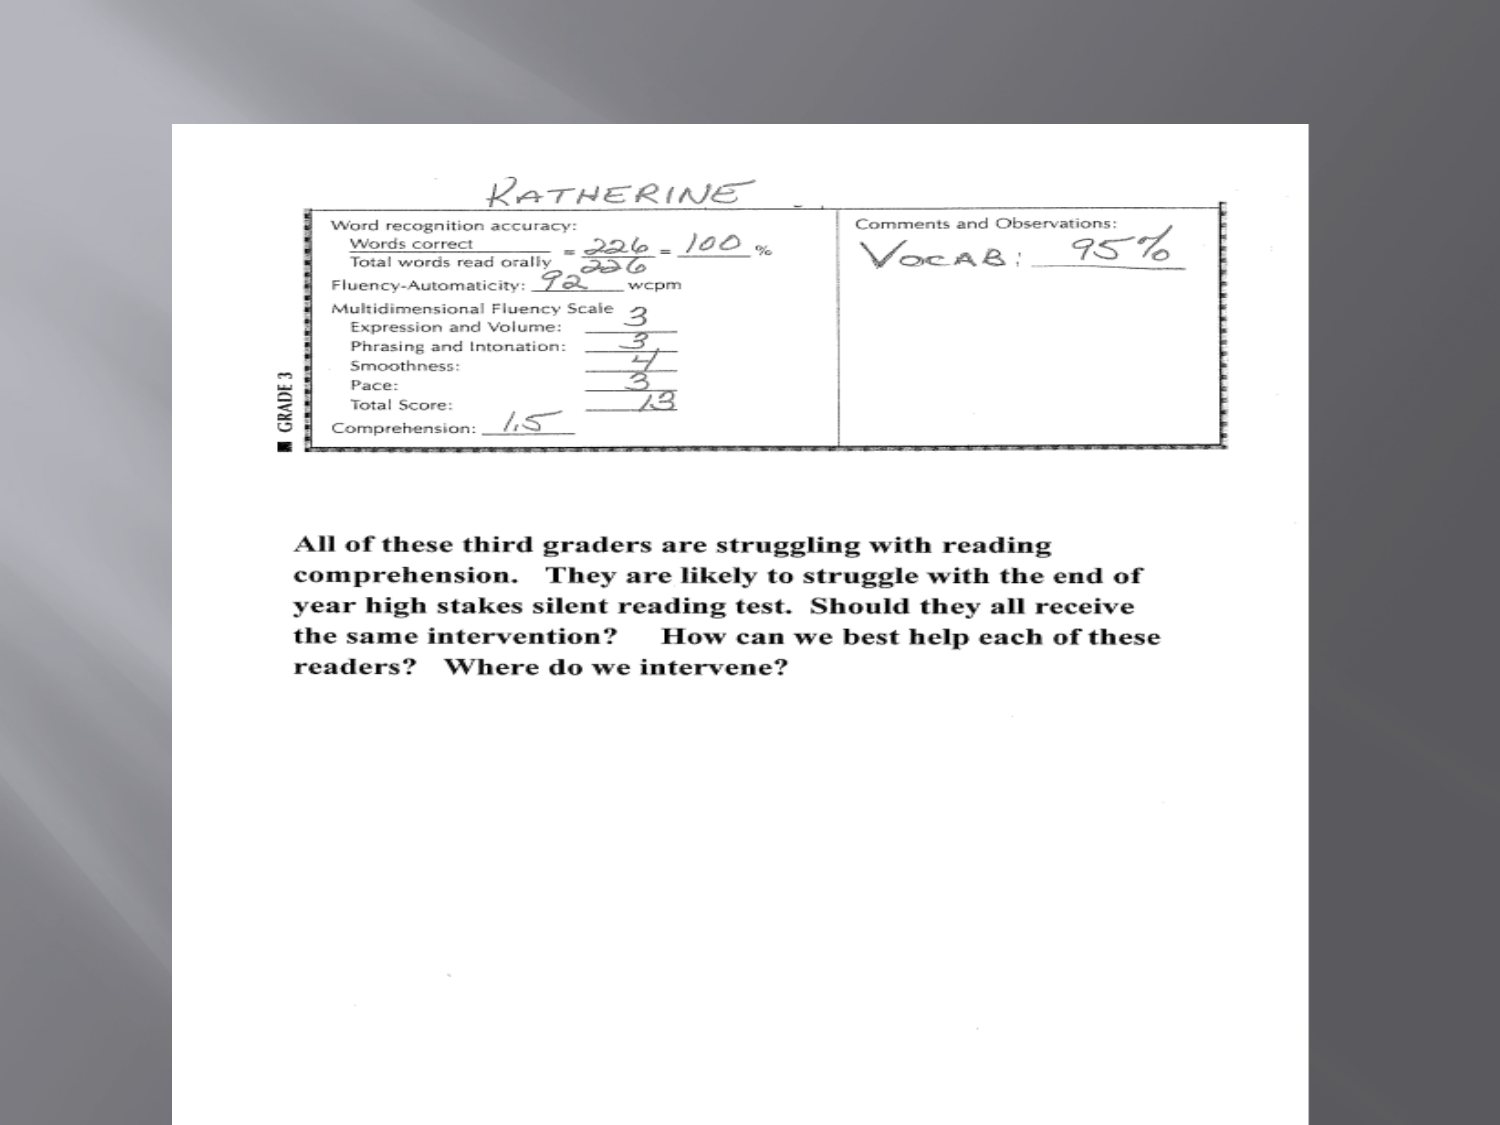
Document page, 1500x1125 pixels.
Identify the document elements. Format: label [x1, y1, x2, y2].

list [172, 124, 1313, 1125]
